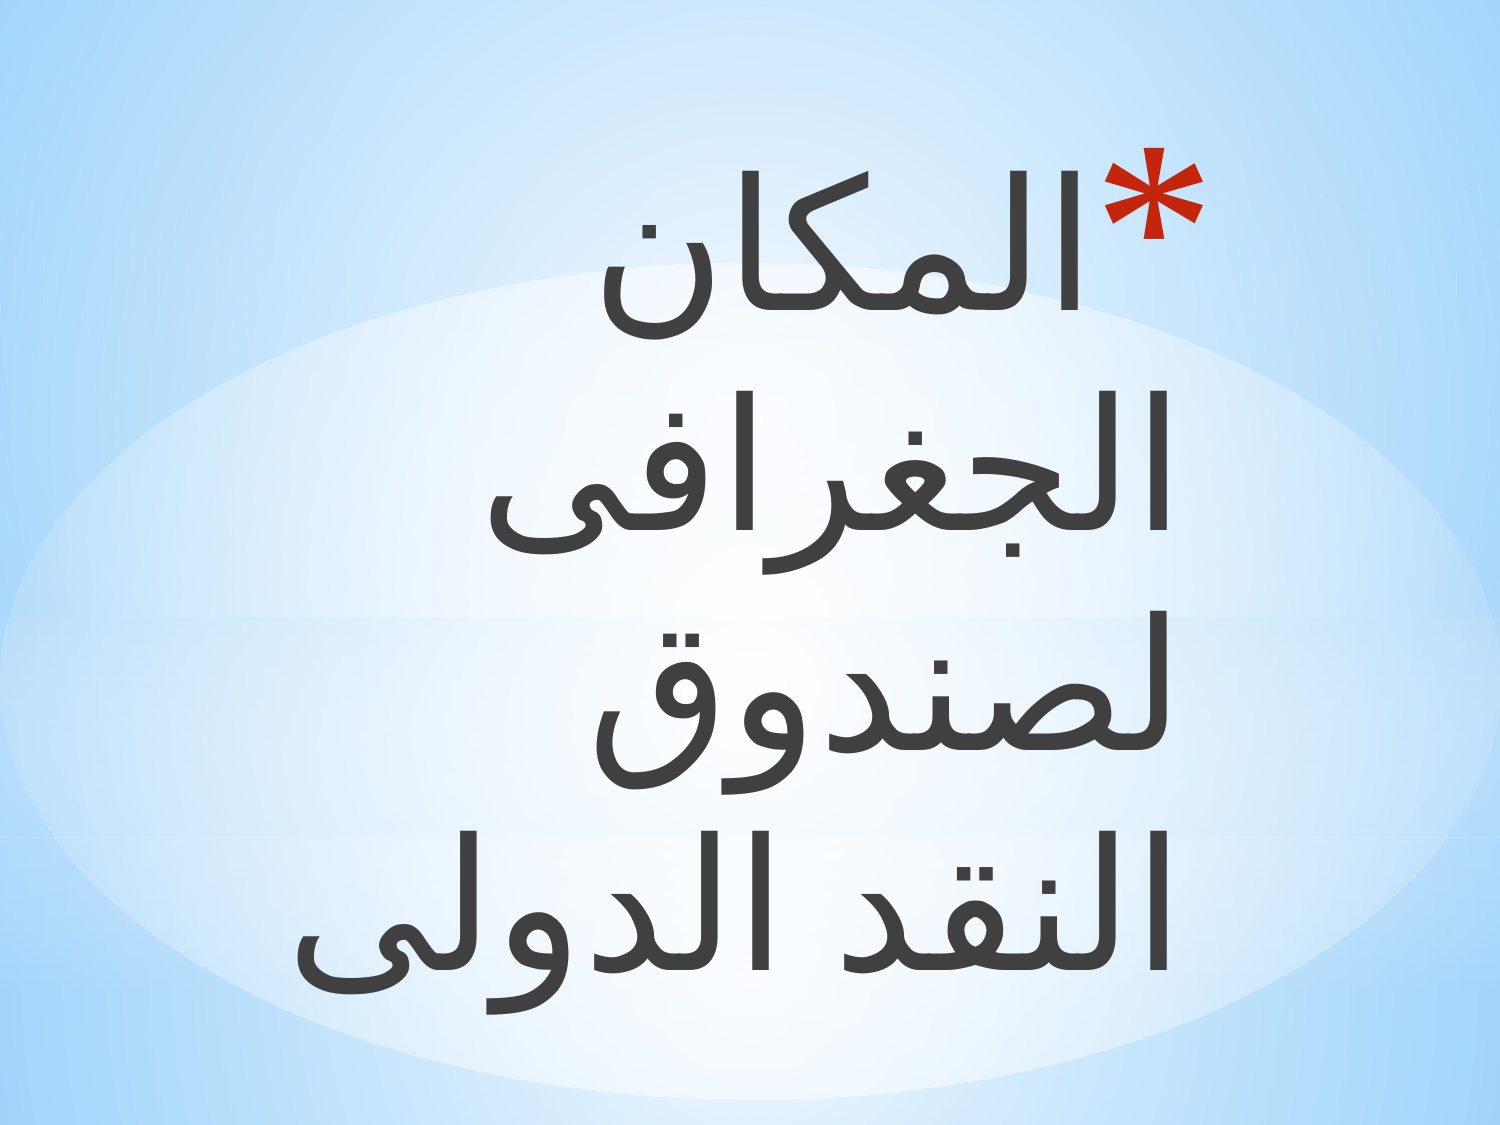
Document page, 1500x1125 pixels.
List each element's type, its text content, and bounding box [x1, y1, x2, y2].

list المكان الجغرافى لصندوق النقد الدولى [187, 120, 1238, 690]
